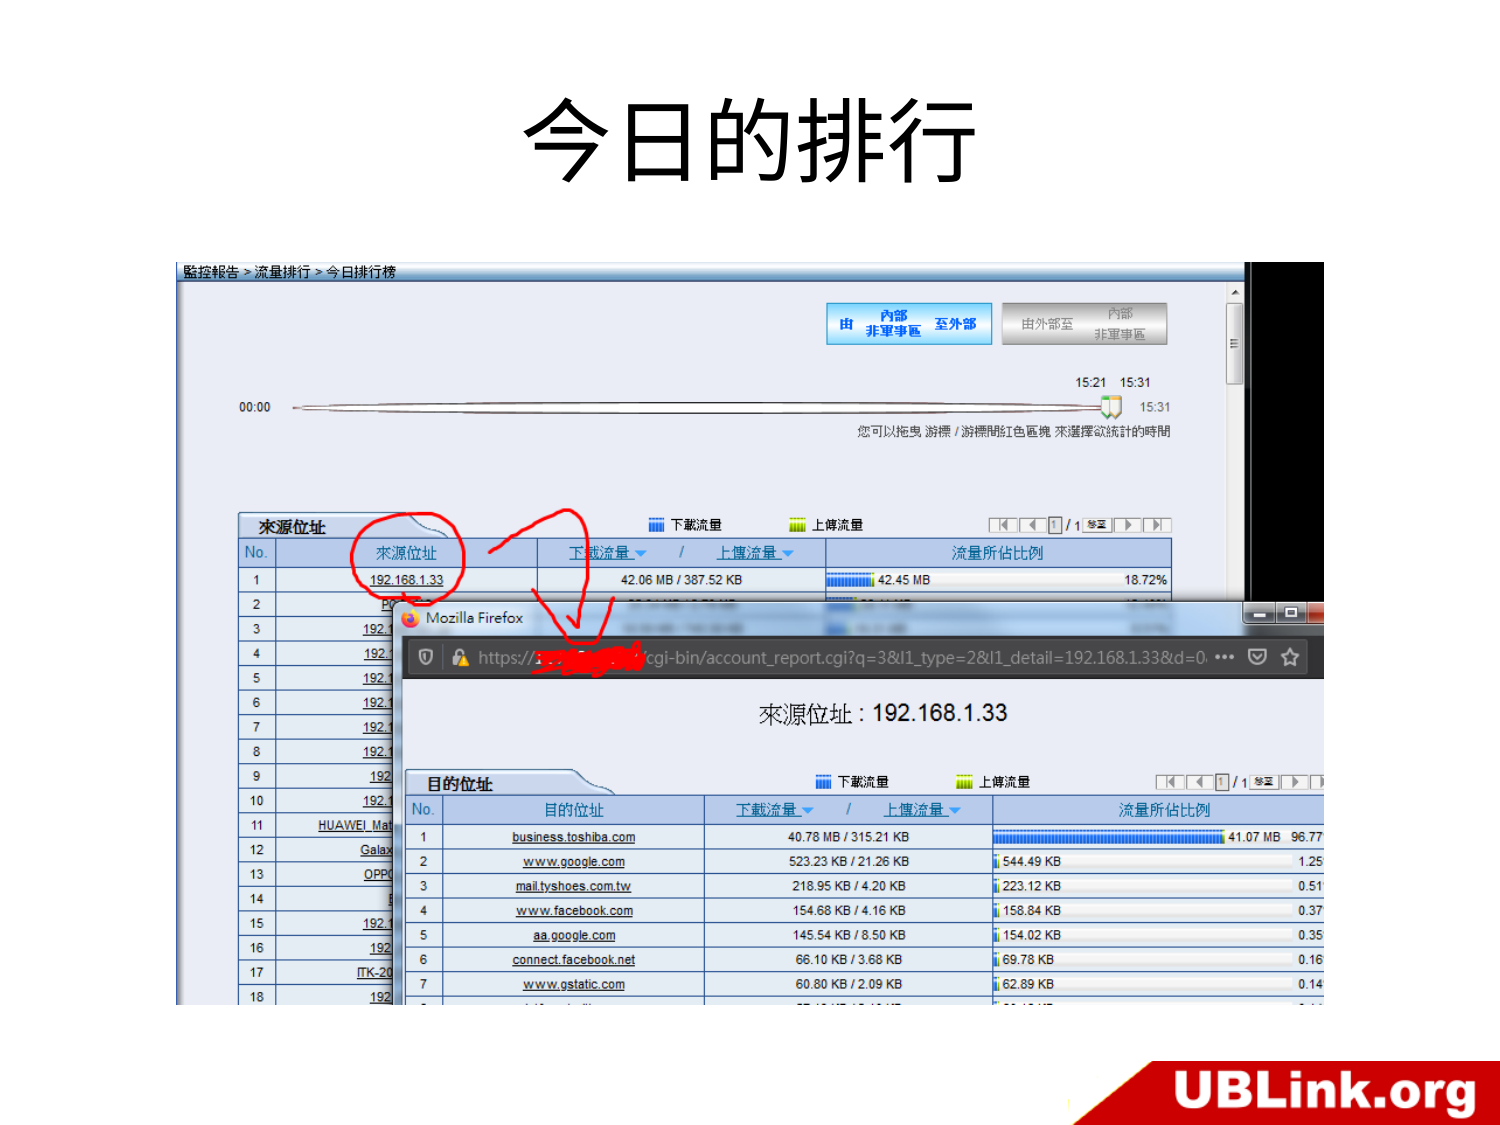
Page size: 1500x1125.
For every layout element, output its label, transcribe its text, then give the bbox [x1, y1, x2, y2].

picture [1068, 1061, 1500, 1125]
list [175, 262, 1324, 1006]
title 今日的排行 [75, 45, 1425, 233]
